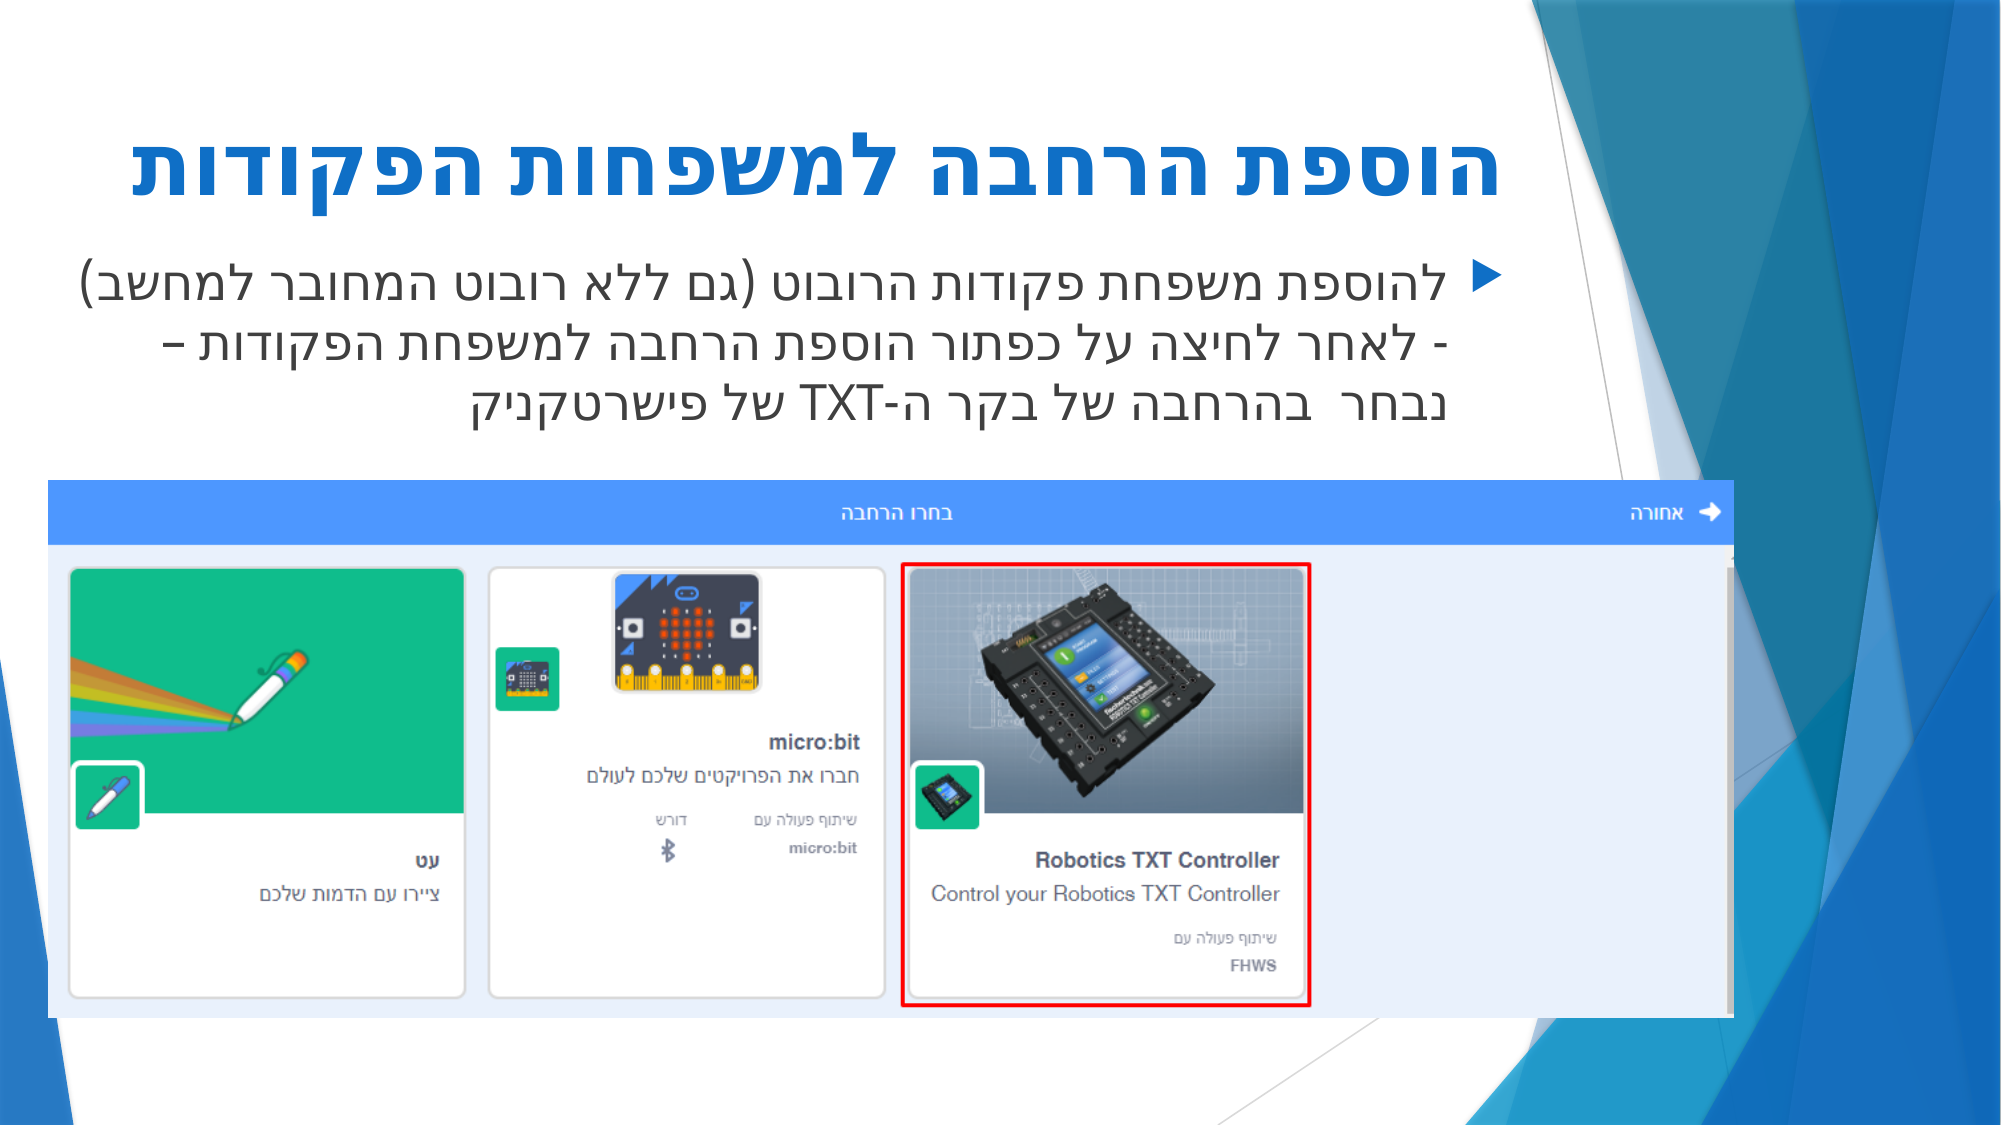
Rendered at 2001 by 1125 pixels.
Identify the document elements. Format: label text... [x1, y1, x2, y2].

list להוספת משפחת פקודות הרובוט (גם ללא רובוט המחובר למחשב) - לאחר לחיצה על כפתור הוספת הרחבה למשפחת הפקודות – נבחר בהרחבה של בקר ה-TXT של פישרטקניק [52, 243, 1522, 479]
title הוספת הרחבה למשפחות הפקודות [111, 99, 1522, 227]
picture [48, 479, 1734, 1019]
